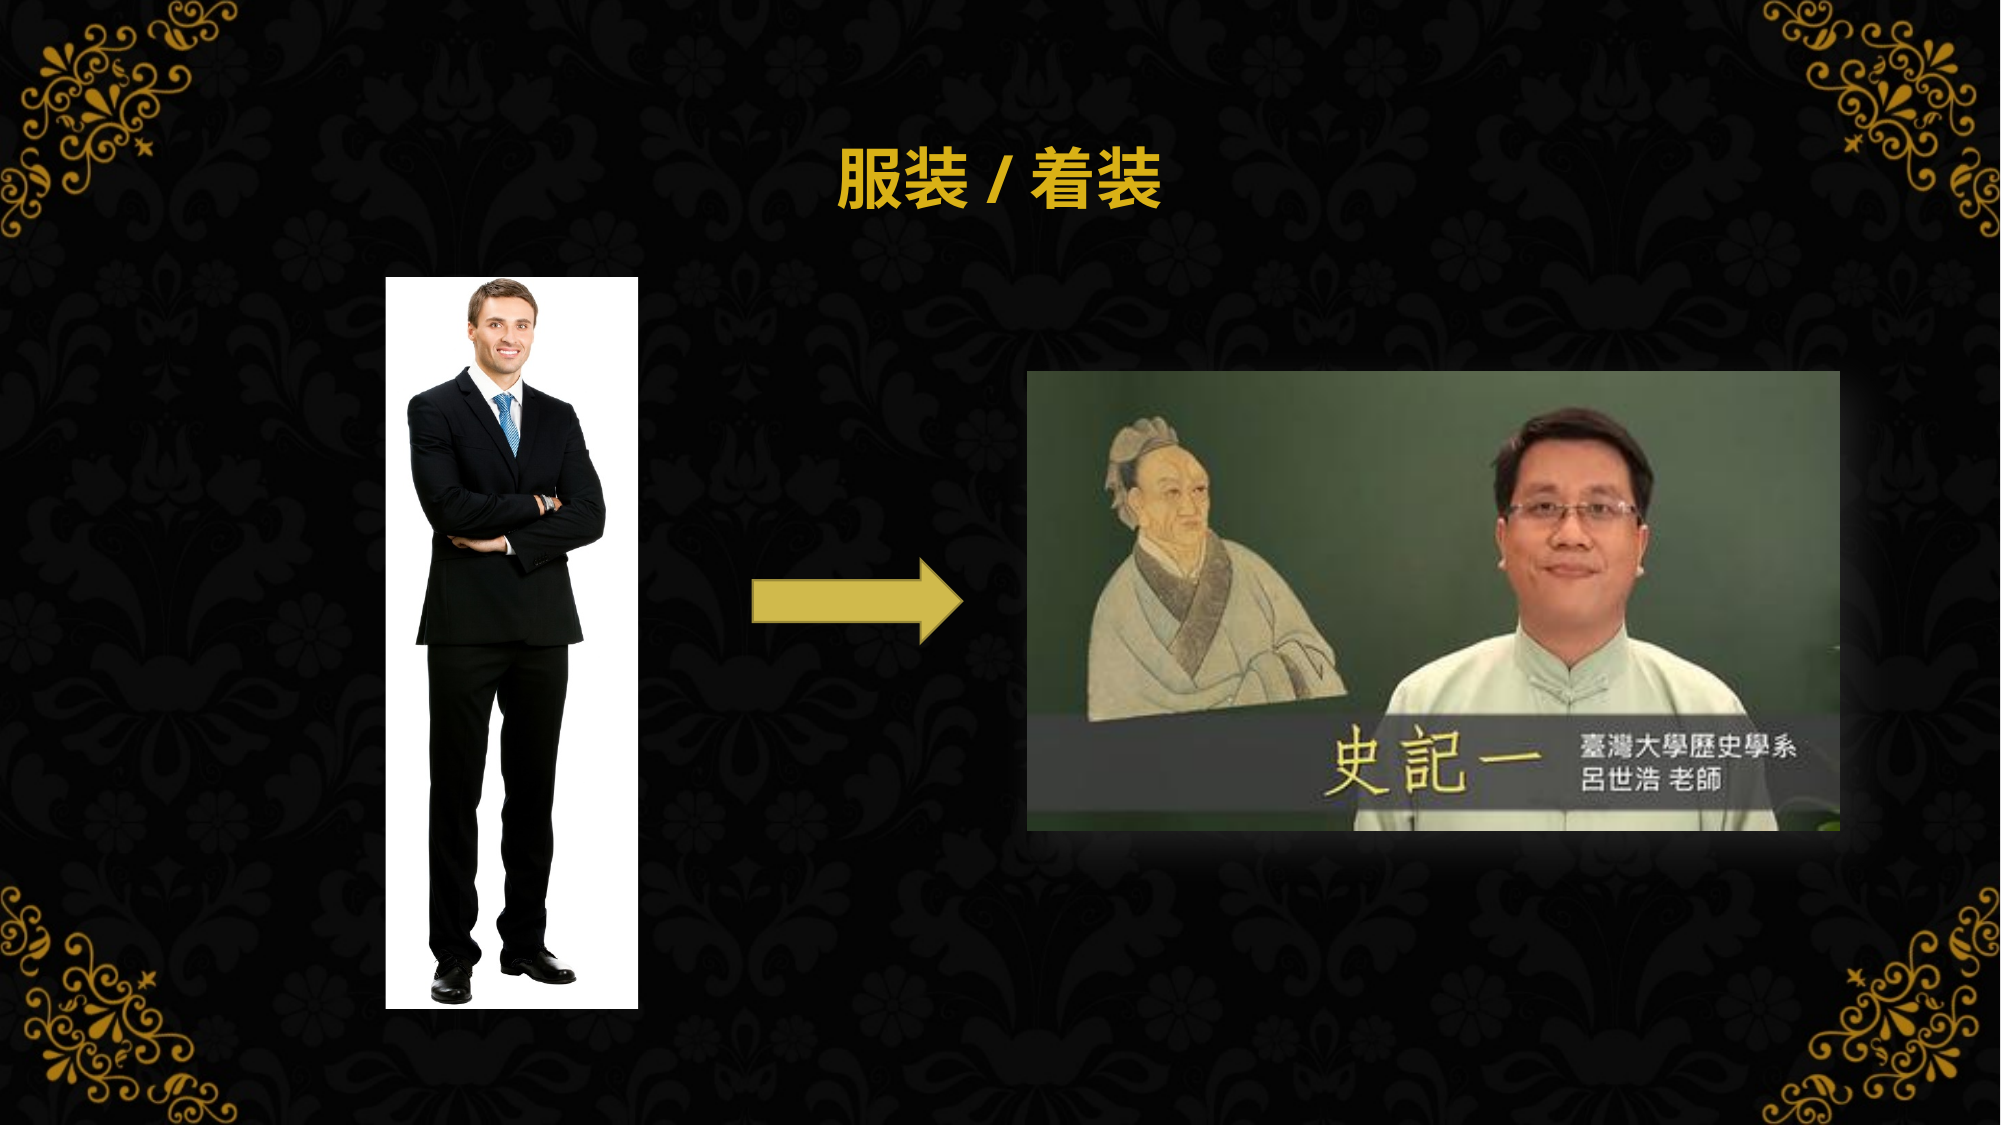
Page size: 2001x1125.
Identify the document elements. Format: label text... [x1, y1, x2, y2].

title 服装/着装 [93, 110, 1907, 226]
picture [0, 0, 2001, 1125]
text_box [751, 556, 964, 646]
